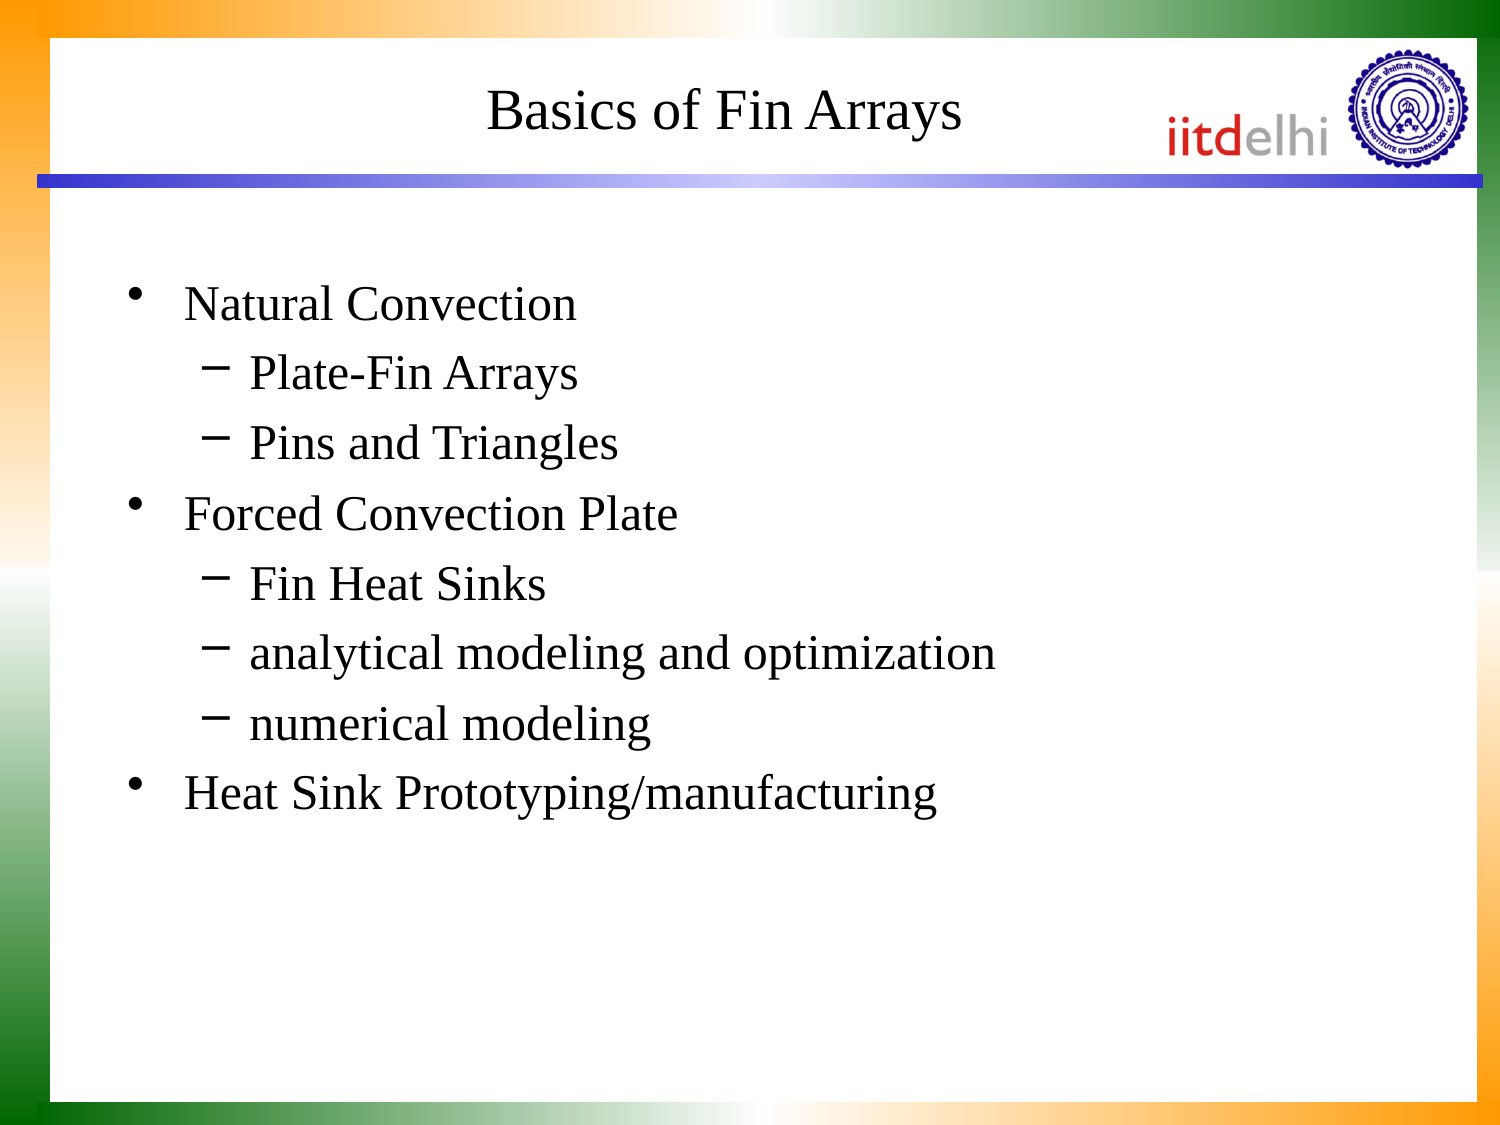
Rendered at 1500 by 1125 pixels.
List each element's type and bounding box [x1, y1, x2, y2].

text_box [0, 0, 1500, 1125]
